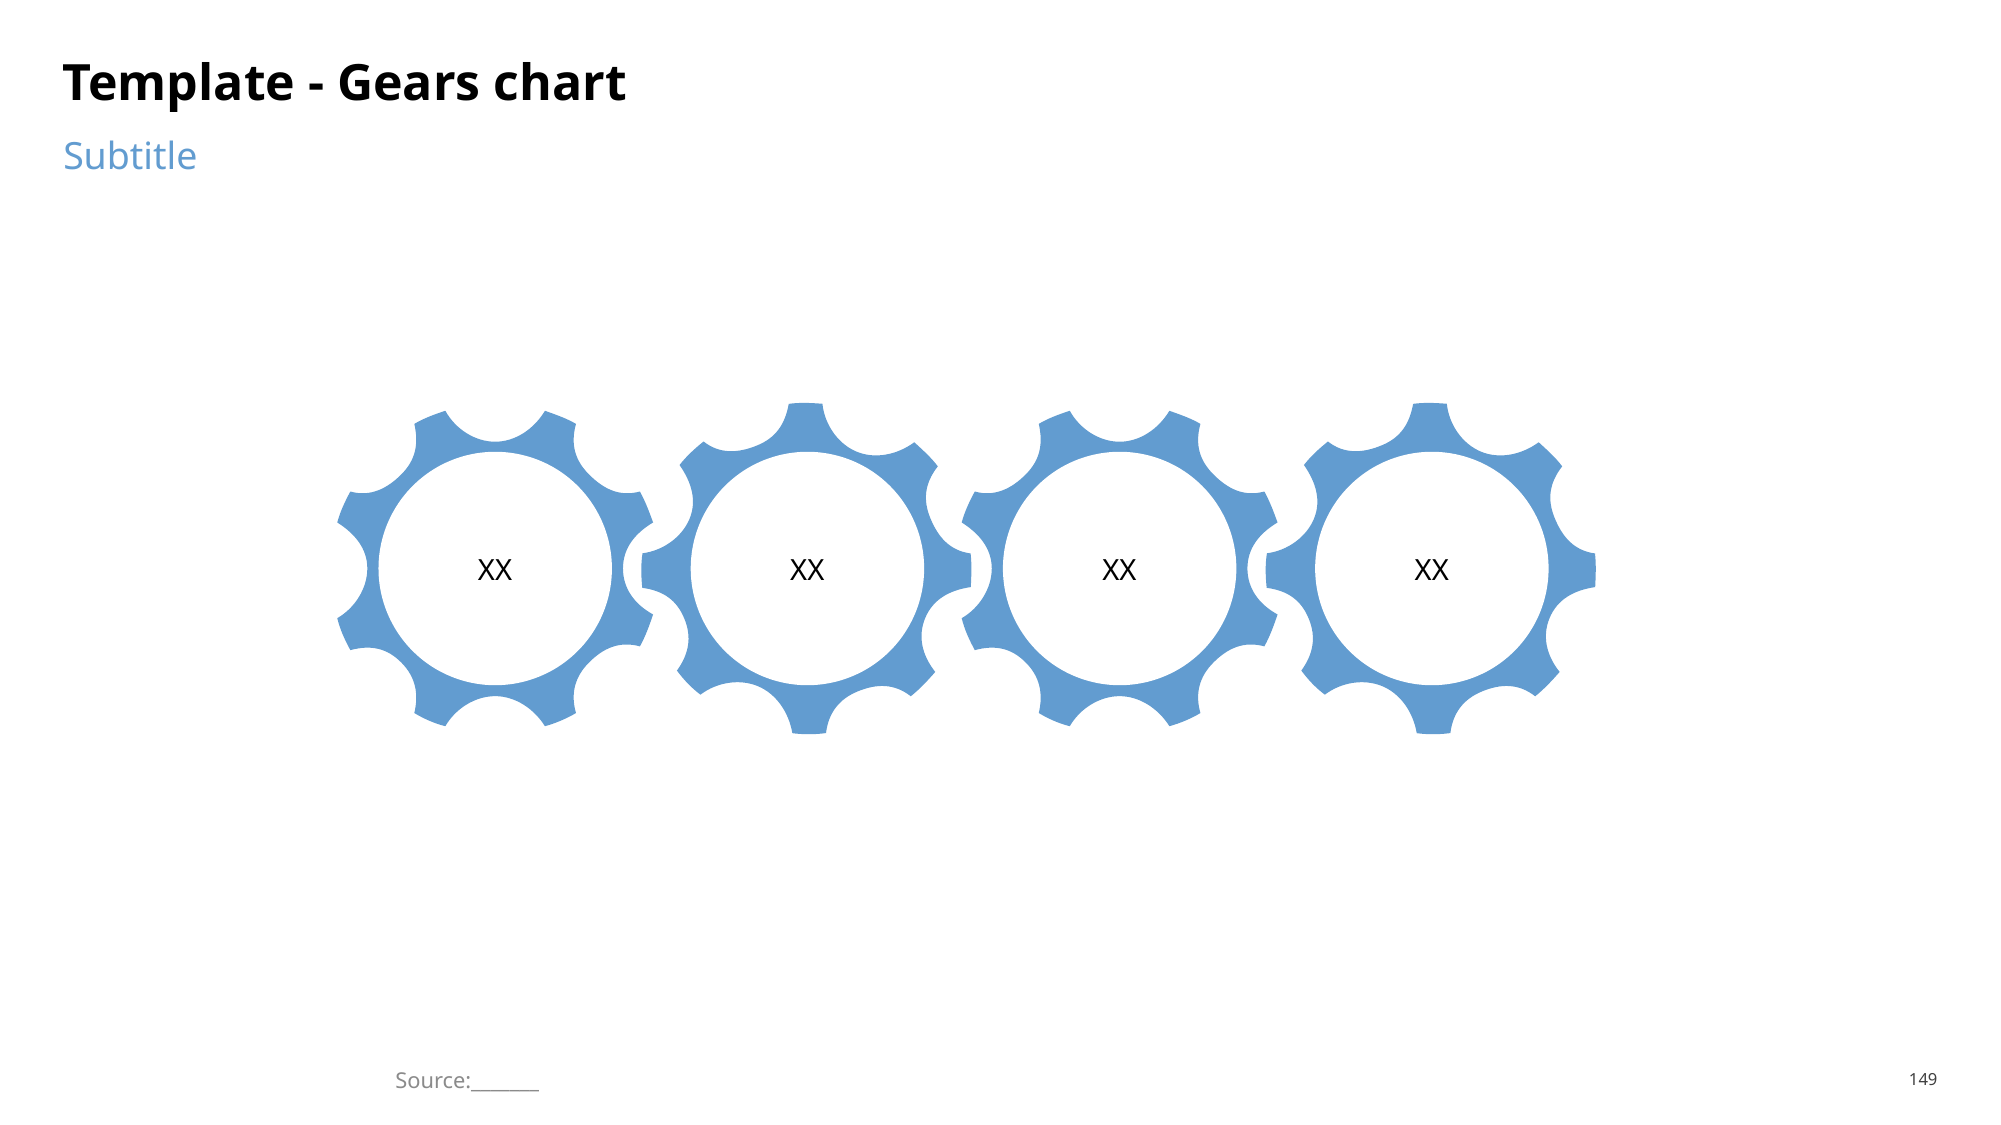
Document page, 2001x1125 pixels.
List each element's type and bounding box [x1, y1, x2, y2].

title [63, 62, 1937, 143]
list [63, 143, 1937, 227]
text_box [337, 410, 1590, 727]
footer [380, 1059, 1340, 1100]
